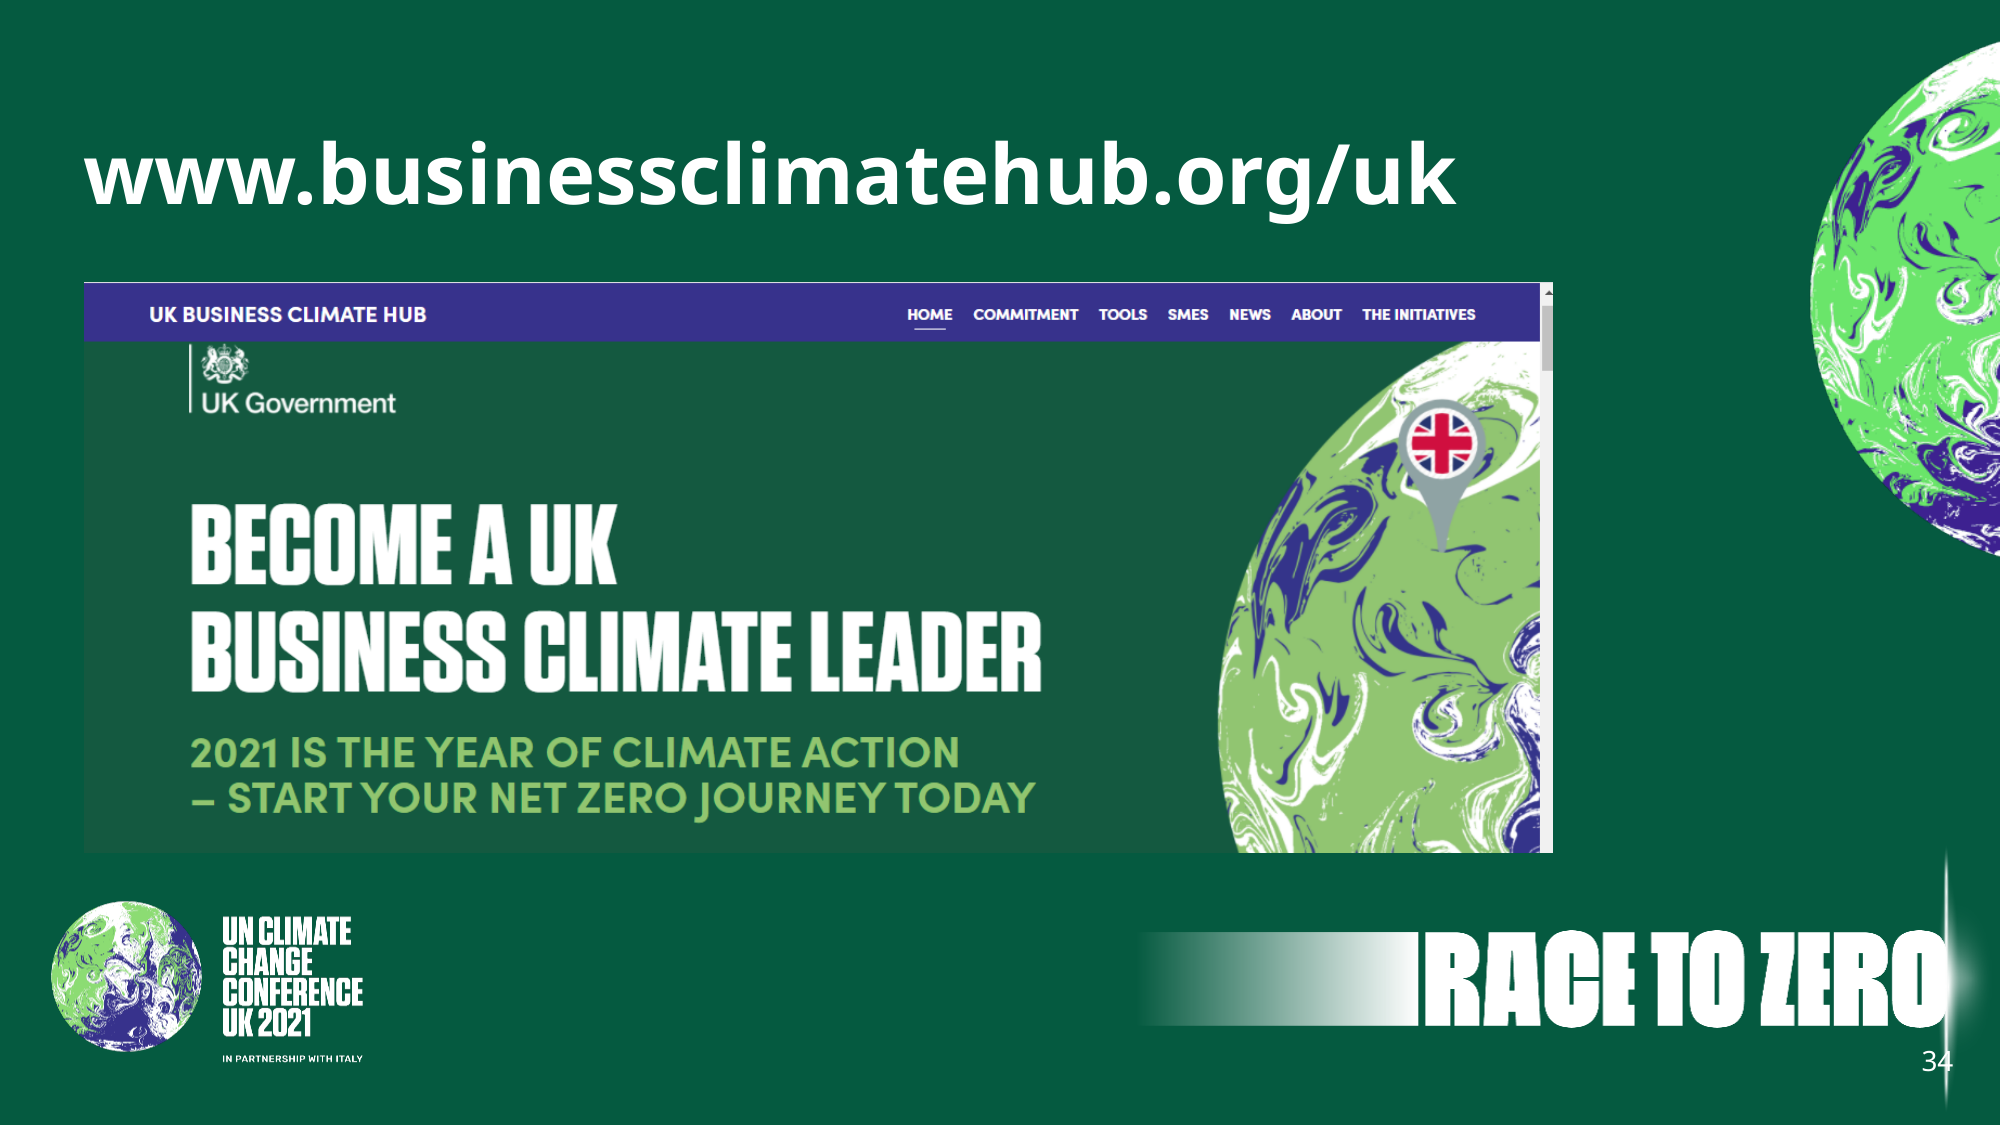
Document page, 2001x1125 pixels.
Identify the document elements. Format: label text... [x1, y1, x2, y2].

picture [1784, 17, 2000, 580]
title www.businessclimatehub.org/uk [68, 71, 1778, 237]
picture [0, 282, 2000, 1125]
